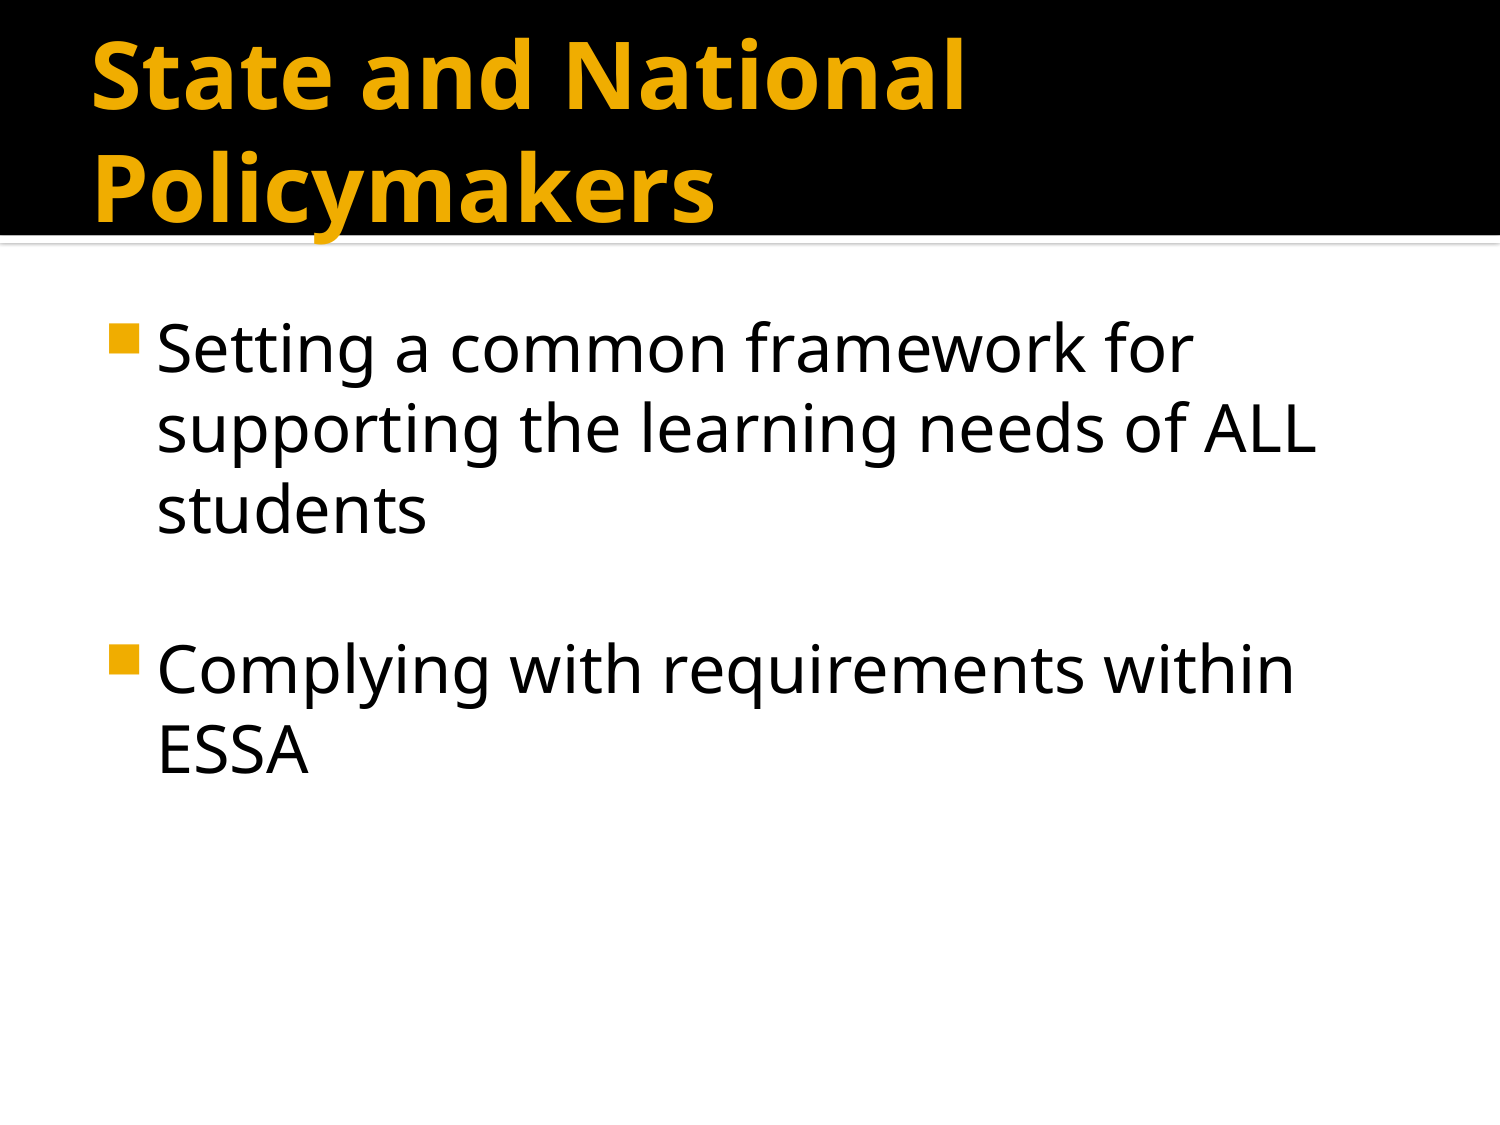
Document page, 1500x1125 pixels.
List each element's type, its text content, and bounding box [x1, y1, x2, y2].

list Setting a common framework for supporting the learning needs of ALL students Complying with requirements within ESSA [75, 291, 1425, 1050]
title State and National Policymakers [75, 25, 1425, 231]
